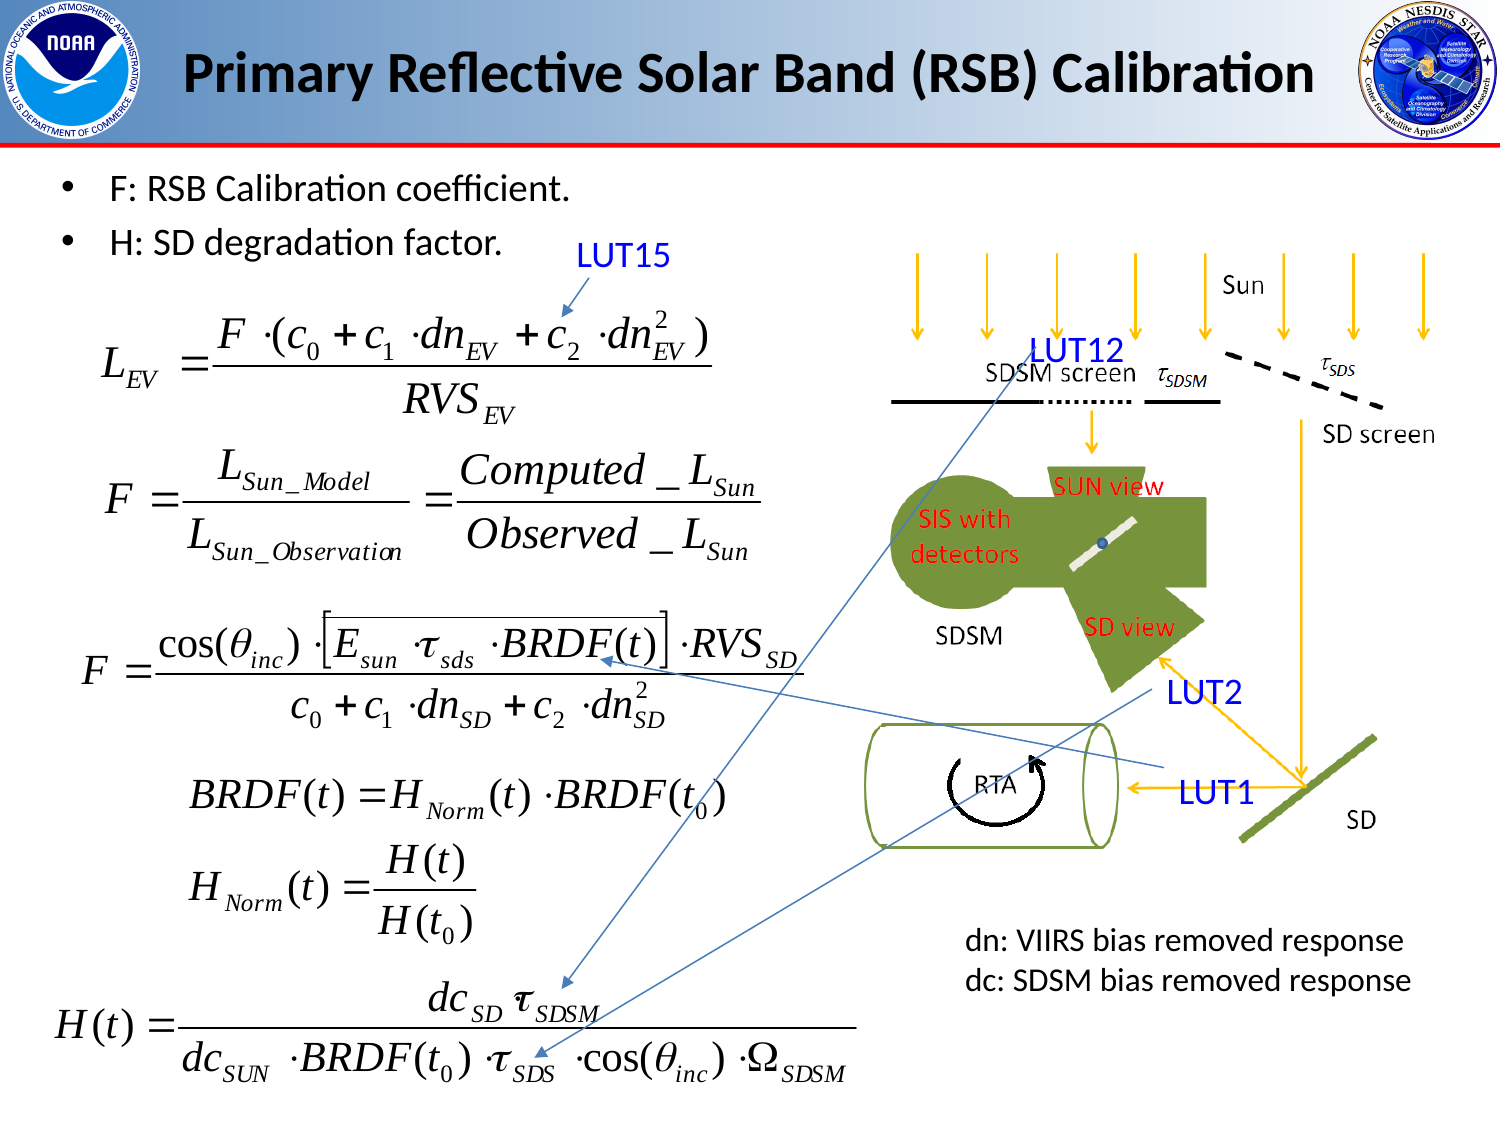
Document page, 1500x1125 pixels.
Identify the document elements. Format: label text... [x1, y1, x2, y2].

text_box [561, 277, 590, 318]
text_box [599, 658, 1165, 768]
picture [837, 246, 1467, 872]
text_box dn: VIIRS bias removed response dc: SDSM bias removed response [1157, 911, 1445, 1006]
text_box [96, 433, 556, 574]
picture [1358, 1, 1497, 140]
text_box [180, 767, 529, 954]
list F: RSB Calibration coefficient. H: SD degradation factor. [46, 154, 1468, 273]
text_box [561, 346, 1037, 687]
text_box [534, 689, 1153, 1059]
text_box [46, 970, 865, 1093]
picture [3, 1, 140, 139]
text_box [92, 298, 723, 435]
title Primary Reflective Solar Band (RSB) Calibration [75, 23, 1425, 116]
text_box LUT15 [561, 223, 712, 283]
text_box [73, 605, 556, 739]
